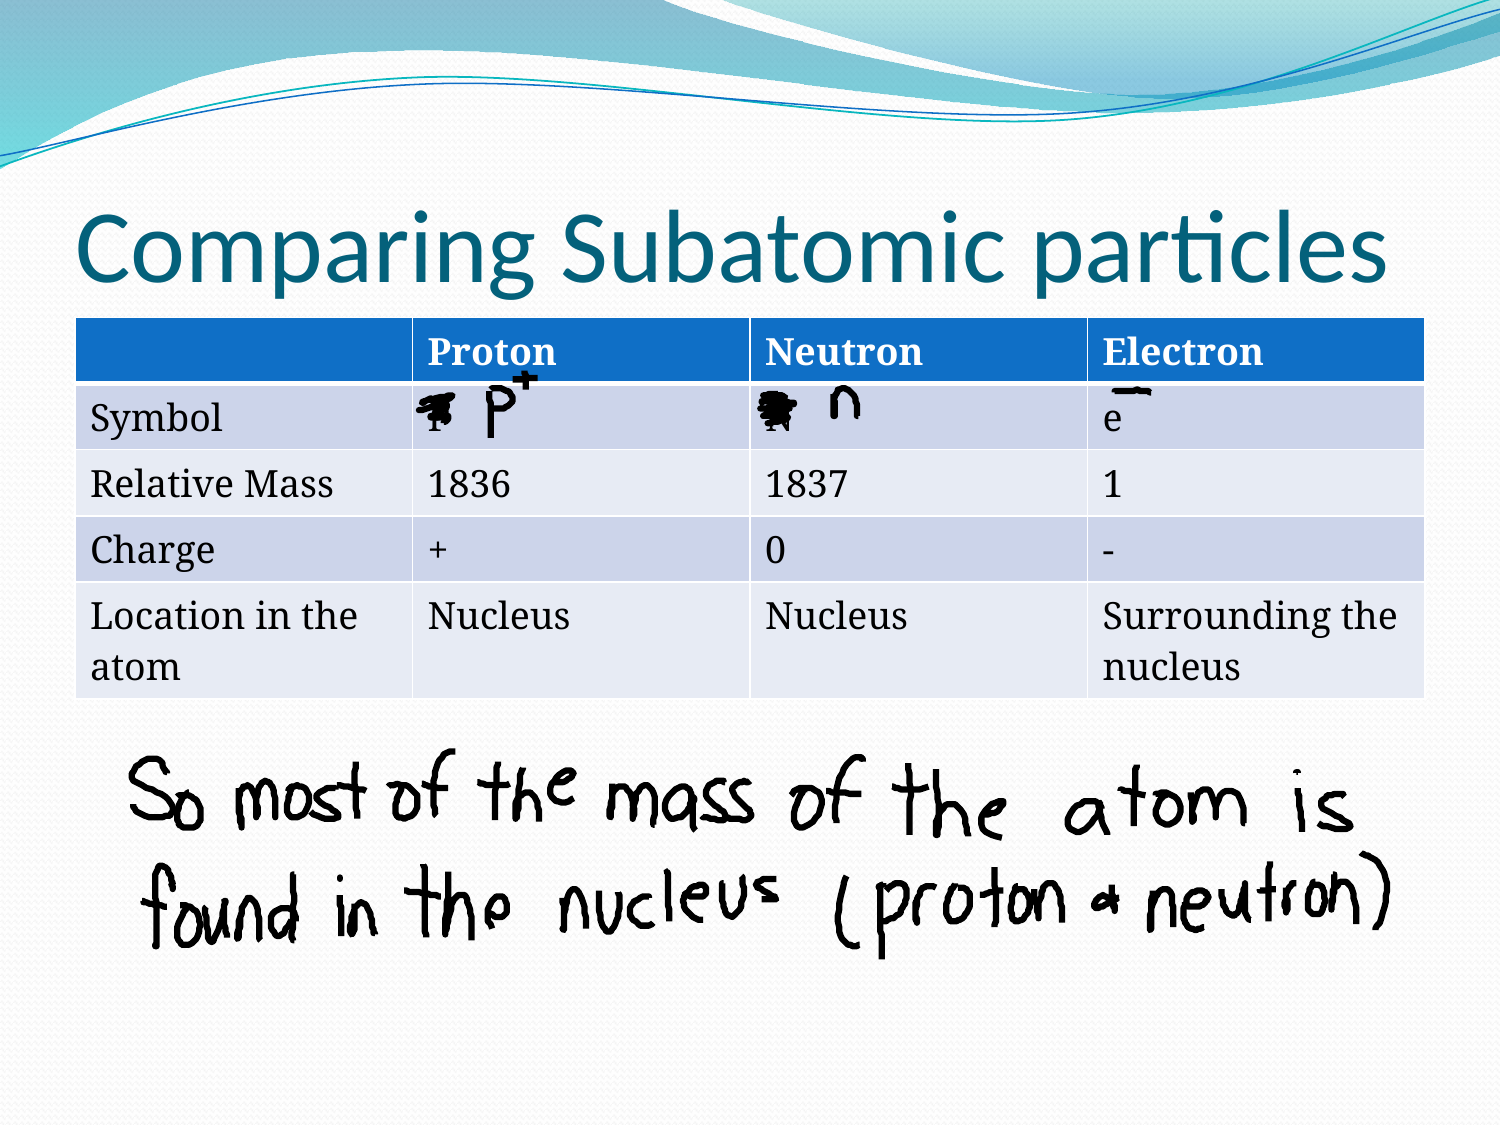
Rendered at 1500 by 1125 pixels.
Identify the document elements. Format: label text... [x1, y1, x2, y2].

text_box [387, 782, 419, 820]
text_box [892, 785, 929, 791]
text_box [422, 864, 426, 892]
text_box [1258, 888, 1276, 892]
text_box [629, 895, 654, 927]
text_box [131, 757, 174, 819]
text_box [310, 787, 340, 820]
text_box [664, 785, 697, 831]
table_header Electron [1088, 318, 1424, 381]
text_box [154, 864, 174, 947]
text_box [701, 779, 726, 821]
text_box [444, 871, 473, 941]
text_box [878, 883, 884, 913]
text_box [404, 889, 441, 898]
table_cell 1836 [413, 450, 749, 515]
text_box [432, 788, 445, 817]
text_box [1317, 793, 1352, 830]
text_box [1067, 800, 1109, 835]
text_box [1307, 880, 1327, 915]
text_box [726, 780, 753, 821]
text_box [879, 923, 883, 960]
text_box [418, 394, 454, 424]
text_box [421, 782, 449, 789]
table_cell Charge [76, 517, 412, 581]
text_box [142, 900, 167, 908]
text_box [1297, 788, 1303, 832]
text_box [353, 761, 357, 788]
table_cell 1 [1088, 450, 1424, 515]
table_header Proton [413, 318, 749, 381]
table_cell Symbol [76, 386, 412, 449]
text_box [549, 769, 575, 804]
text_box [1134, 764, 1138, 792]
text_box [945, 883, 971, 923]
text_box [488, 391, 492, 438]
text_box [290, 873, 296, 942]
text_box [561, 888, 587, 931]
text_box [286, 784, 310, 819]
text_box [1190, 788, 1246, 824]
text_box [514, 767, 540, 822]
table_cell N [751, 386, 1087, 449]
text_box [832, 387, 859, 417]
text_box [980, 800, 1005, 839]
table_header [76, 318, 412, 381]
text_box [665, 870, 671, 922]
text_box [1220, 882, 1251, 921]
table_cell Surrounding the nucleus [1088, 583, 1424, 698]
text_box [1267, 861, 1271, 889]
table_cell Nucleus [413, 583, 749, 698]
text_box [608, 783, 656, 826]
text_box [236, 897, 262, 941]
text_box [837, 875, 860, 948]
table_cell Relative Mass [76, 450, 412, 515]
text_box [176, 791, 202, 829]
text_box [835, 756, 864, 792]
text_box [495, 761, 499, 783]
text_box [721, 875, 745, 918]
text_box [598, 890, 621, 933]
title Comparing Subatomic particles [75, 115, 1425, 303]
text_box [979, 889, 1004, 896]
text_box [349, 901, 376, 936]
text_box [1154, 791, 1182, 826]
text_box [270, 907, 292, 937]
text_box [1182, 889, 1210, 931]
text_box [790, 787, 823, 829]
text_box [1119, 788, 1146, 797]
text_box [176, 904, 202, 946]
text_box [339, 895, 343, 937]
text_box [826, 790, 862, 795]
text_box [993, 867, 997, 890]
text_box [355, 790, 359, 819]
text_box [908, 791, 912, 835]
text_box [486, 895, 508, 929]
text_box [423, 895, 427, 938]
text_box [432, 750, 456, 787]
table_cell - [1088, 517, 1424, 581]
table_cell + [413, 517, 749, 581]
text_box [477, 781, 510, 786]
table_cell 1837 [751, 450, 1087, 515]
text_box [1149, 888, 1175, 931]
text_box [993, 893, 997, 928]
text_box [237, 780, 277, 829]
text_box [681, 883, 707, 921]
text_box [1283, 882, 1297, 914]
table_cell Location in the atom [76, 583, 412, 698]
text_box [907, 763, 911, 786]
text_box [494, 786, 498, 821]
text_box [834, 794, 849, 824]
text_box [1132, 794, 1136, 827]
table_cell P [413, 386, 749, 449]
text_box [1009, 885, 1031, 923]
text_box [1330, 873, 1358, 925]
text_box [1113, 388, 1152, 394]
text_box [336, 784, 367, 792]
table_header Neutron [751, 318, 1087, 381]
table_cell 0 [751, 517, 1087, 581]
table_cell Nucleus [751, 583, 1087, 698]
text_box [1093, 884, 1120, 912]
text_box [1033, 882, 1063, 923]
text_box [490, 387, 514, 410]
text_box [1360, 851, 1388, 931]
text_box [512, 377, 538, 381]
text_box [935, 769, 969, 837]
text_box [755, 878, 777, 901]
text_box [877, 882, 908, 924]
table_cell e [1088, 386, 1424, 449]
text_box [204, 900, 228, 943]
text_box [914, 885, 937, 924]
text_box [759, 393, 795, 424]
